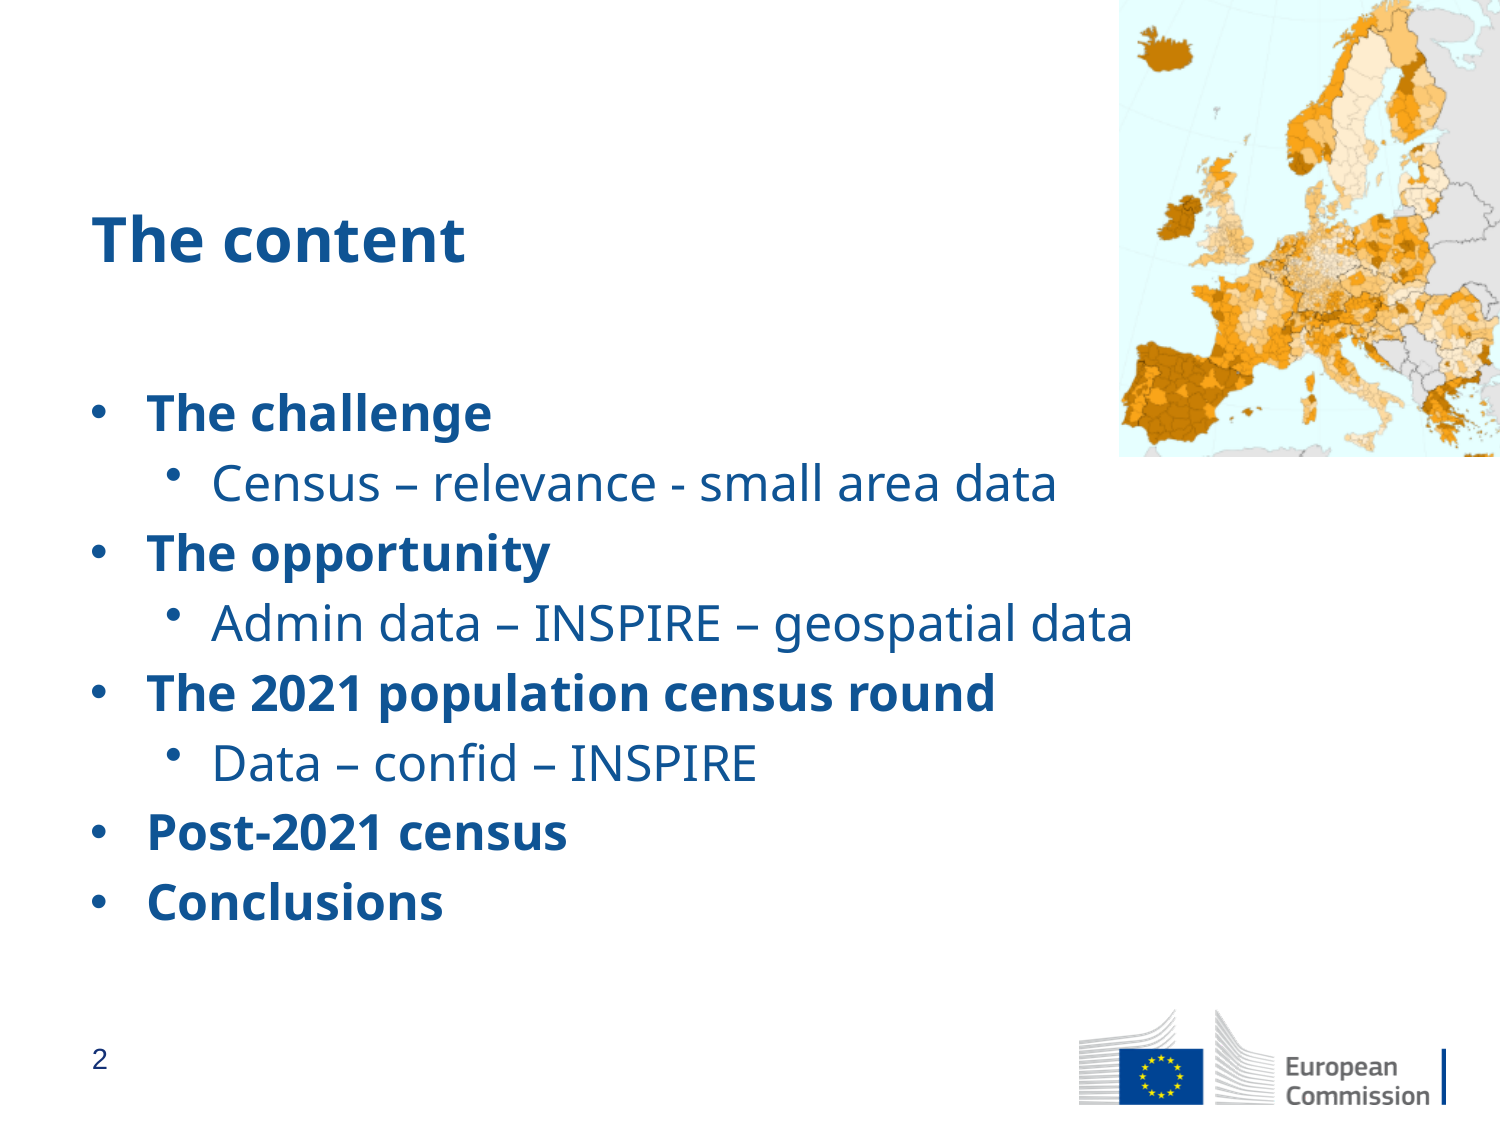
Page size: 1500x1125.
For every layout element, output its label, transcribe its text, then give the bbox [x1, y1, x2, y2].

picture [1119, 0, 1500, 457]
title The content [76, 160, 1114, 315]
list The challenge Census – relevance - small area data The opportunity Admin data – INSPIRE – geospatial data The 2021 population census round Data – confid – INSPIRE Post-2021 census Conclusions [75, 373, 1425, 970]
slide_number 2 [76, 1032, 428, 1112]
picture [1078, 1008, 1447, 1106]
